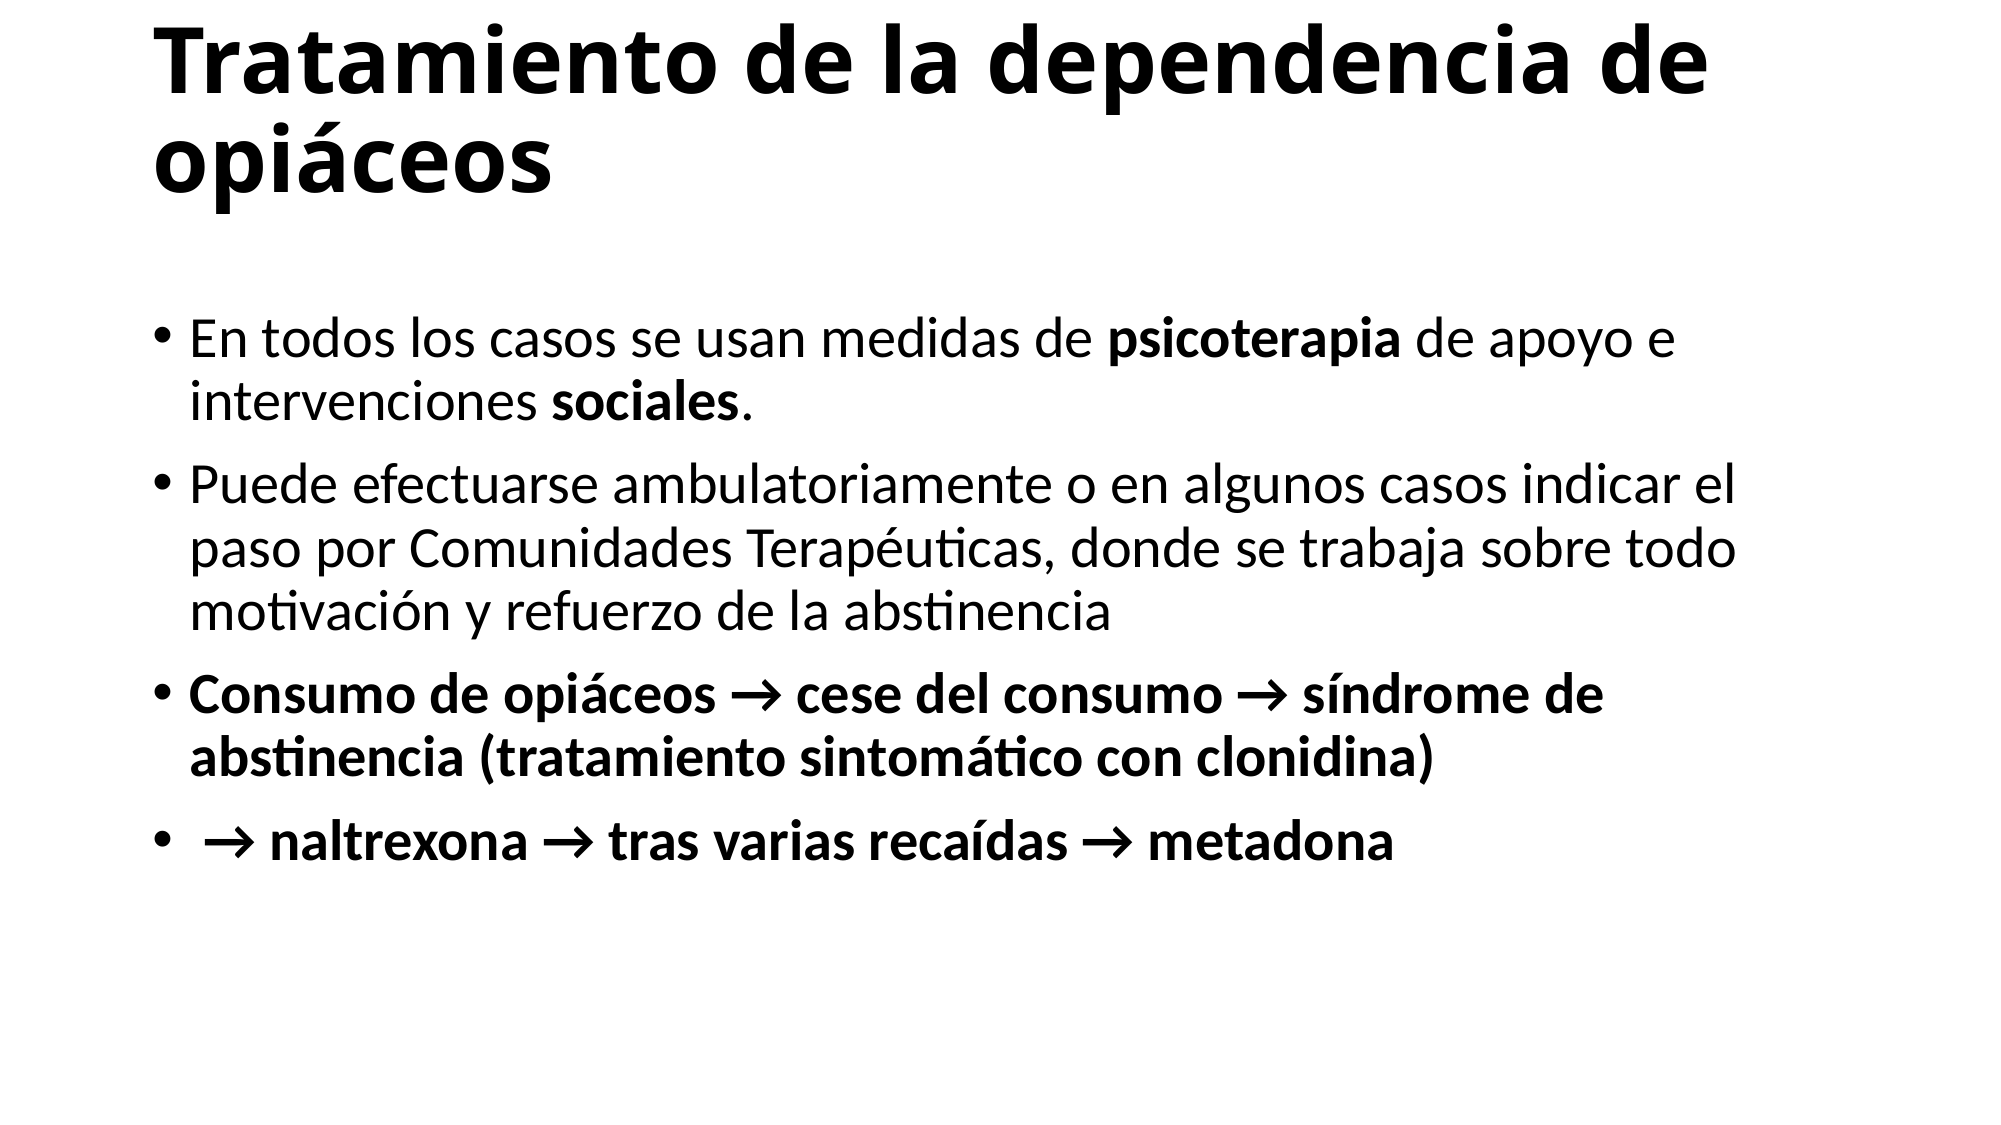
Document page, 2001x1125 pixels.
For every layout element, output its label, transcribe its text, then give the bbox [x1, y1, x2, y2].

title Tratamiento de la dependencia de opiáceos [137, 59, 1863, 278]
list En todos los casos se usan medidas de psicoterapia de apoyo e intervenciones sociales. Puede efectuarse ambulatoriamente o en algunos casos indicar el paso por Comunidades Terapéuticas, donde se trabaja sobre todo motivación y refuerzo de la abstinencia Consumo de opiáceos → cese del consumo → síndrome de abstinencia (tratamiento sintomático con clonidina) → naltrexona → tras varias recaídas → metadona [137, 299, 1863, 1014]
